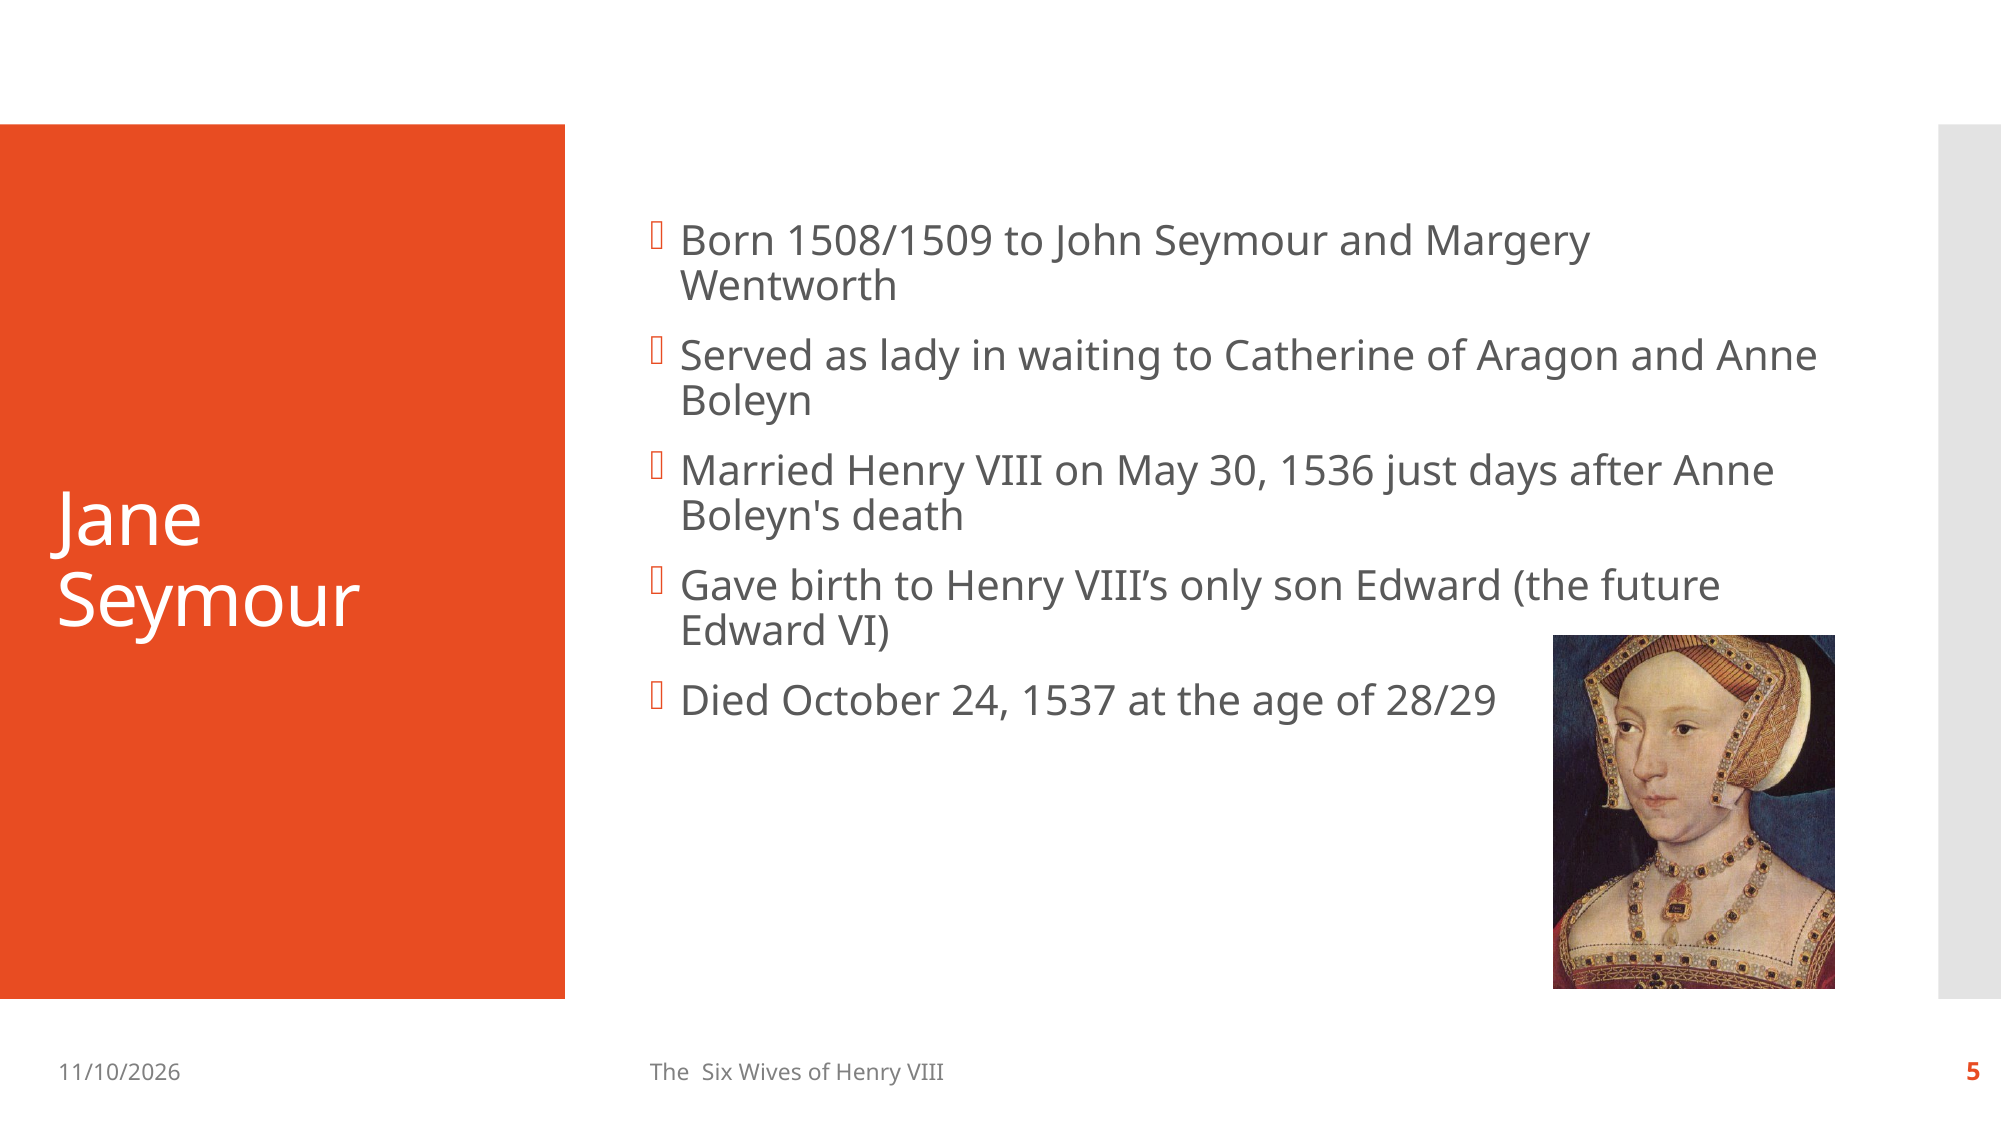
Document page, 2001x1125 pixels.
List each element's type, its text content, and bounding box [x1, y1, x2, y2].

picture [1552, 634, 1835, 989]
footer The Six Wives of Henry VIII [634, 1042, 1605, 1103]
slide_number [43, 1042, 493, 1103]
title Jane Seymour [41, 184, 525, 940]
list Born 1508/1509 to John Seymour and Margery Wentworth Served as lady in waiting to Catherine of Aragon and Anne Boleyn Married Henry VIII on May 30, 1536 just days after Anne Boleyn's death Gave birth to Henry VIII’s only son Edward (the future Edward VI) Died October 24, 1537 at the age of 28/29 [634, 52, 1835, 893]
slide_number 5 [1744, 1042, 1996, 1103]
